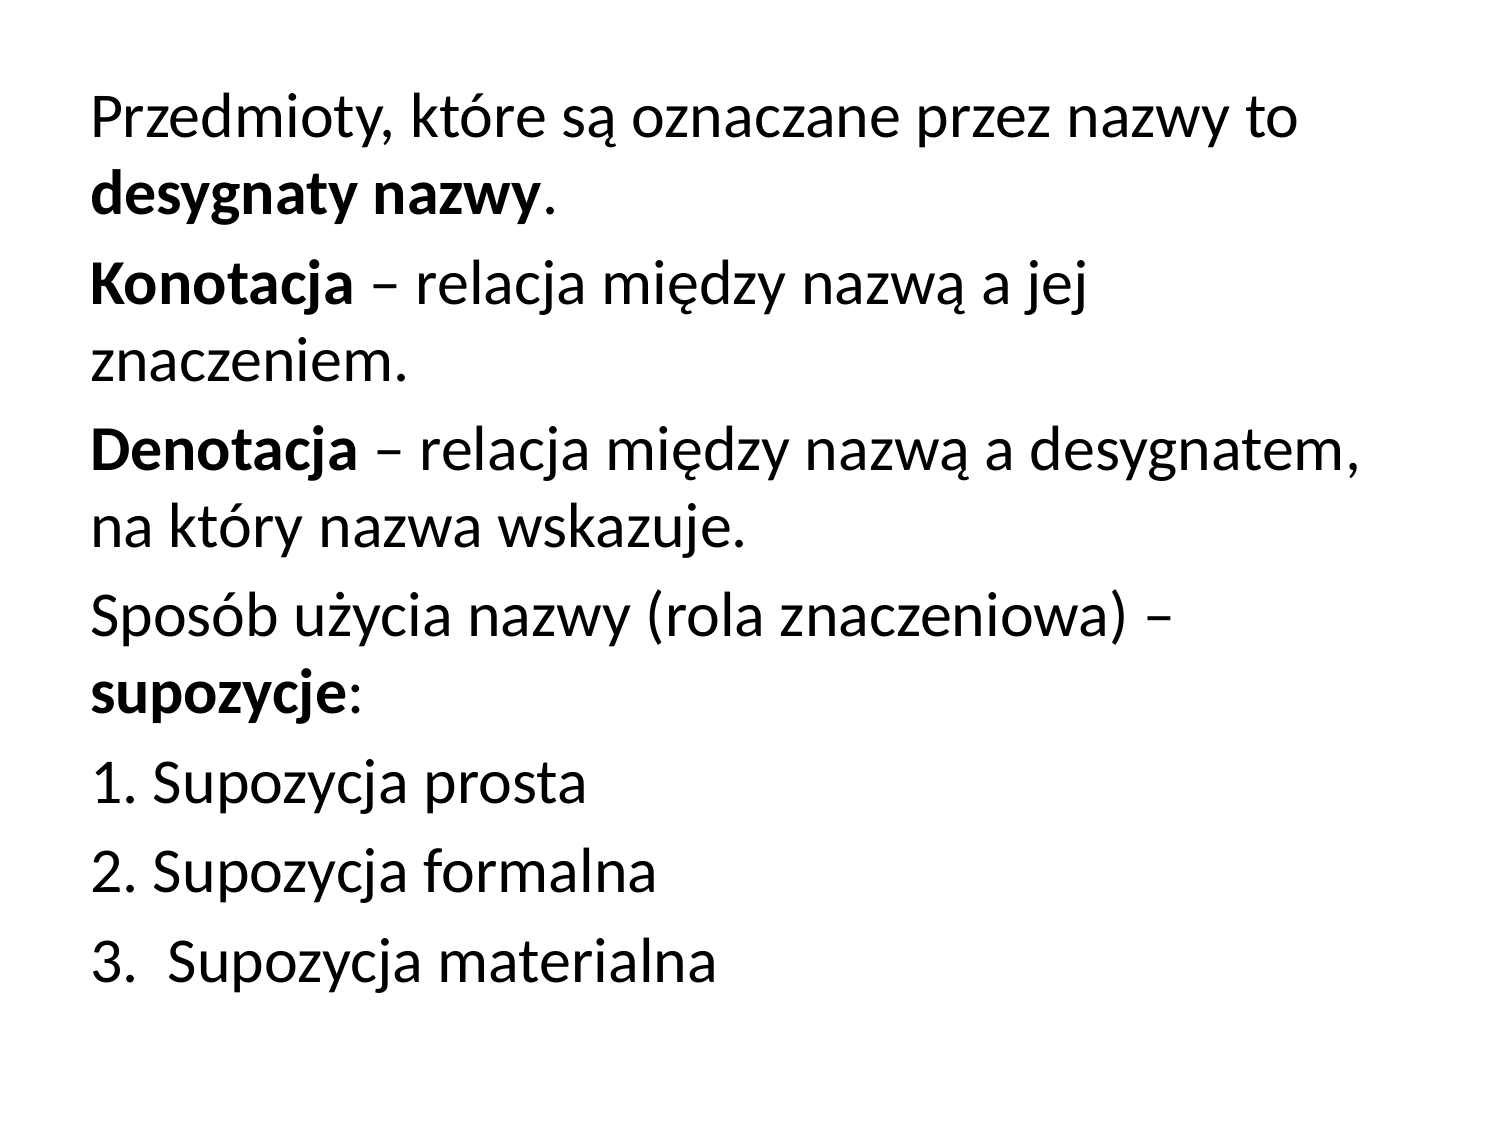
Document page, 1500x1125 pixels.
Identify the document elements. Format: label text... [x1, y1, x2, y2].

list Przedmioty, które są oznaczane przez nazwy to desygnaty nazwy. Konotacja – relacja między nazwą a jej znaczeniem. Denotacja – relacja między nazwą a desygnatem, na który nazwa wskazuje. Sposób użycia nazwy (rola znaczeniowa) – supozycje: 1. Supozycja prosta 2. Supozycja formalna 3. Supozycja materialna [75, 66, 1425, 1005]
